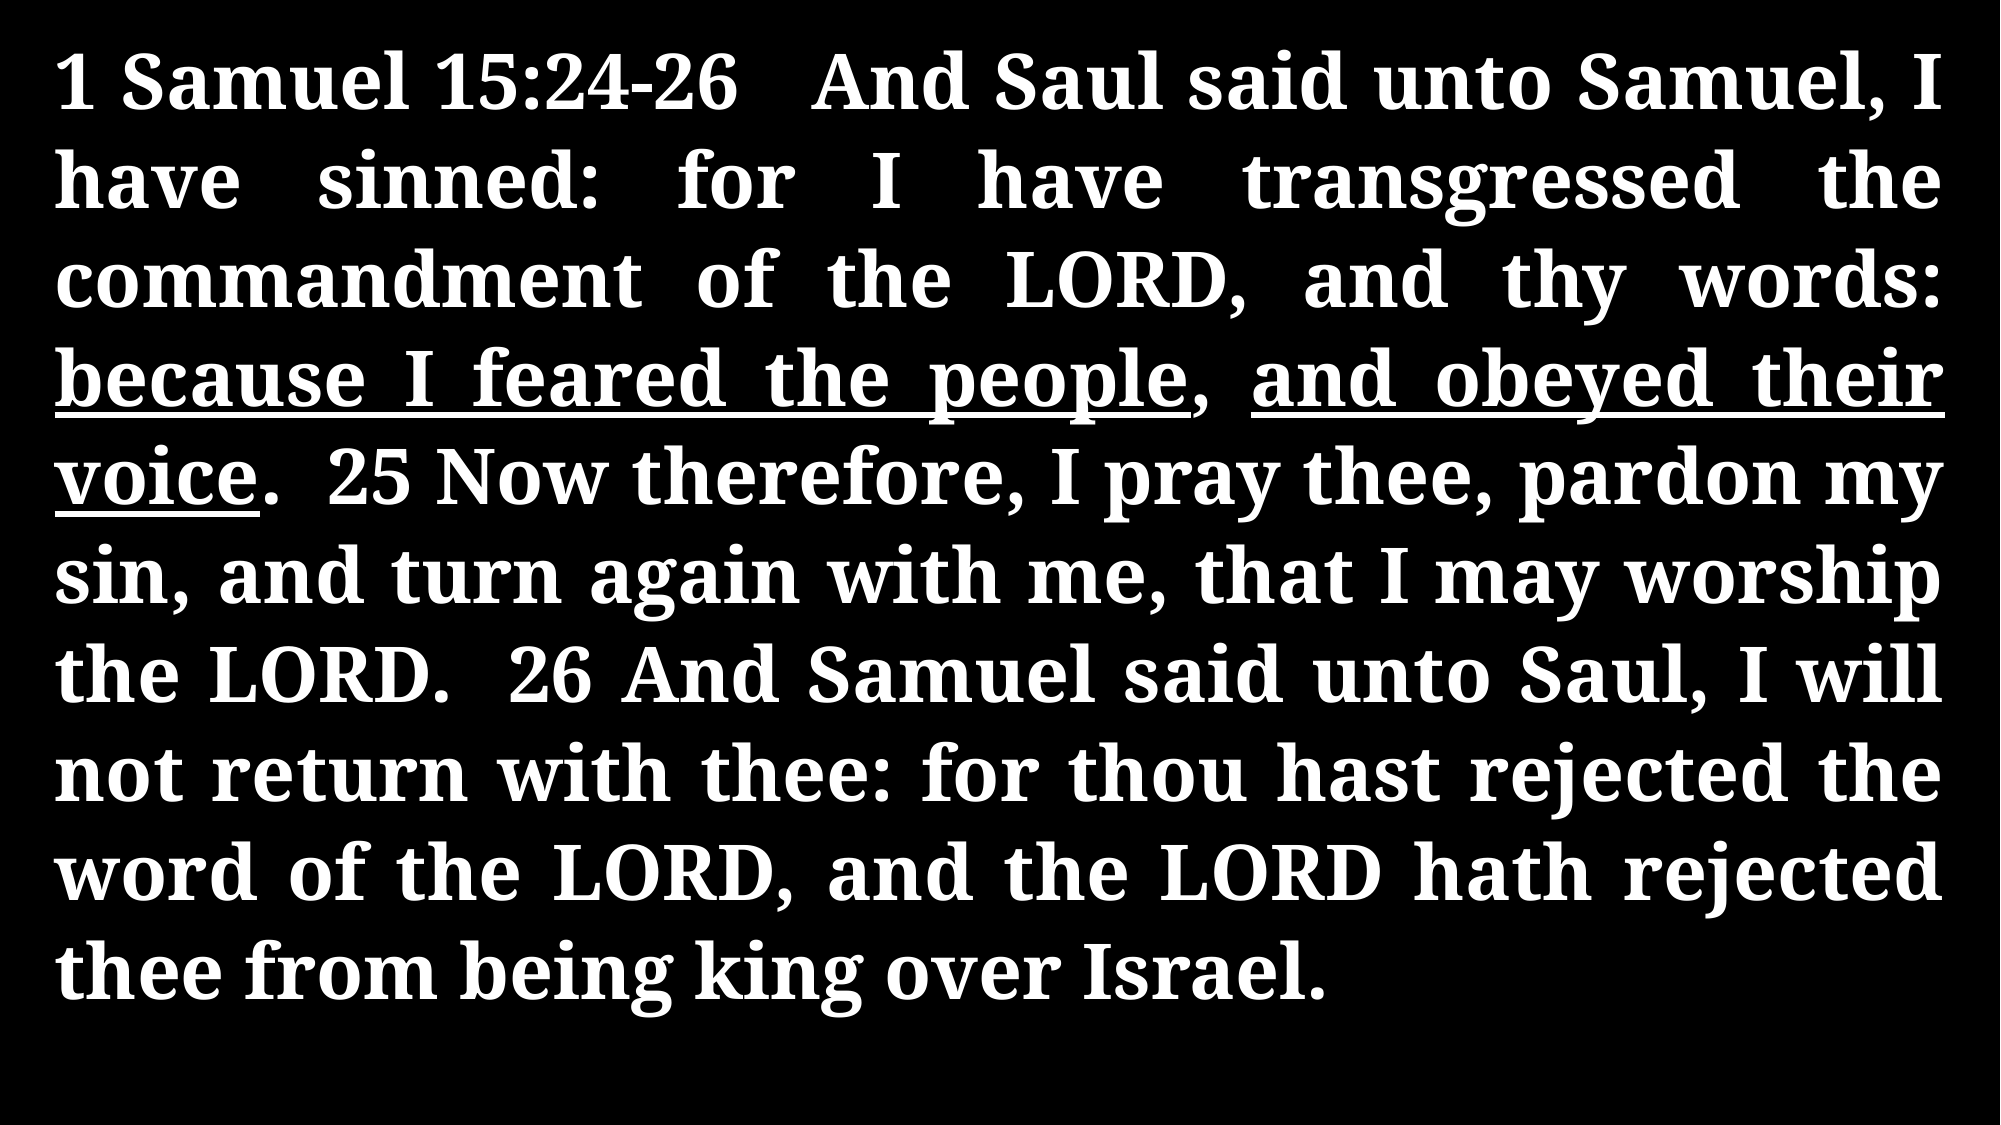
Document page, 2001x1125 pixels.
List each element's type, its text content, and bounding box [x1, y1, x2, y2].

text_box 1 Samuel 15:24-26 And Saul said unto Samuel, I have sinned: for I have transgressed the commandment of the LORD, and thy words: because I feared the people, and obeyed their voice. 25 Now therefore, I pray thee, pardon my sin, and turn again with me, that I may worship the LORD. 26 And Samuel said unto Saul, I will not return with thee: for thou hast rejected the word of the LORD, and the LORD hath rejected thee from being king over Israel. [39, 18, 1961, 1023]
